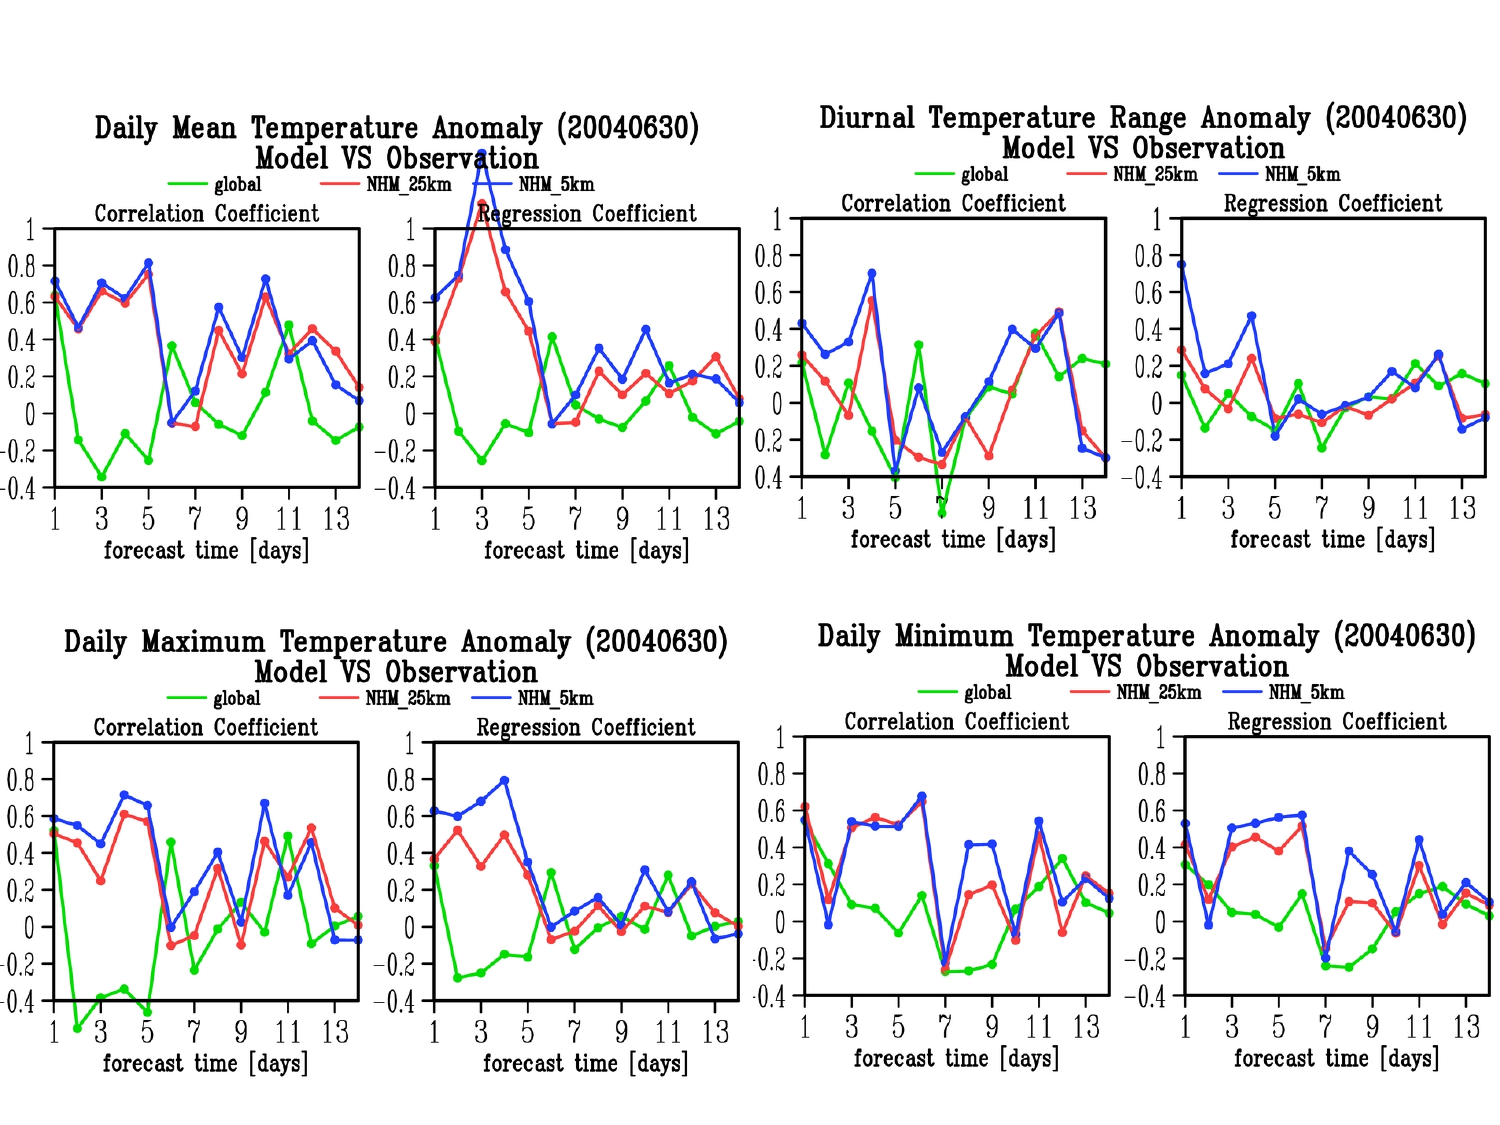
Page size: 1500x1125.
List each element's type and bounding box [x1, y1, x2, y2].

picture [0, 90, 1500, 574]
picture [0, 609, 1500, 1087]
